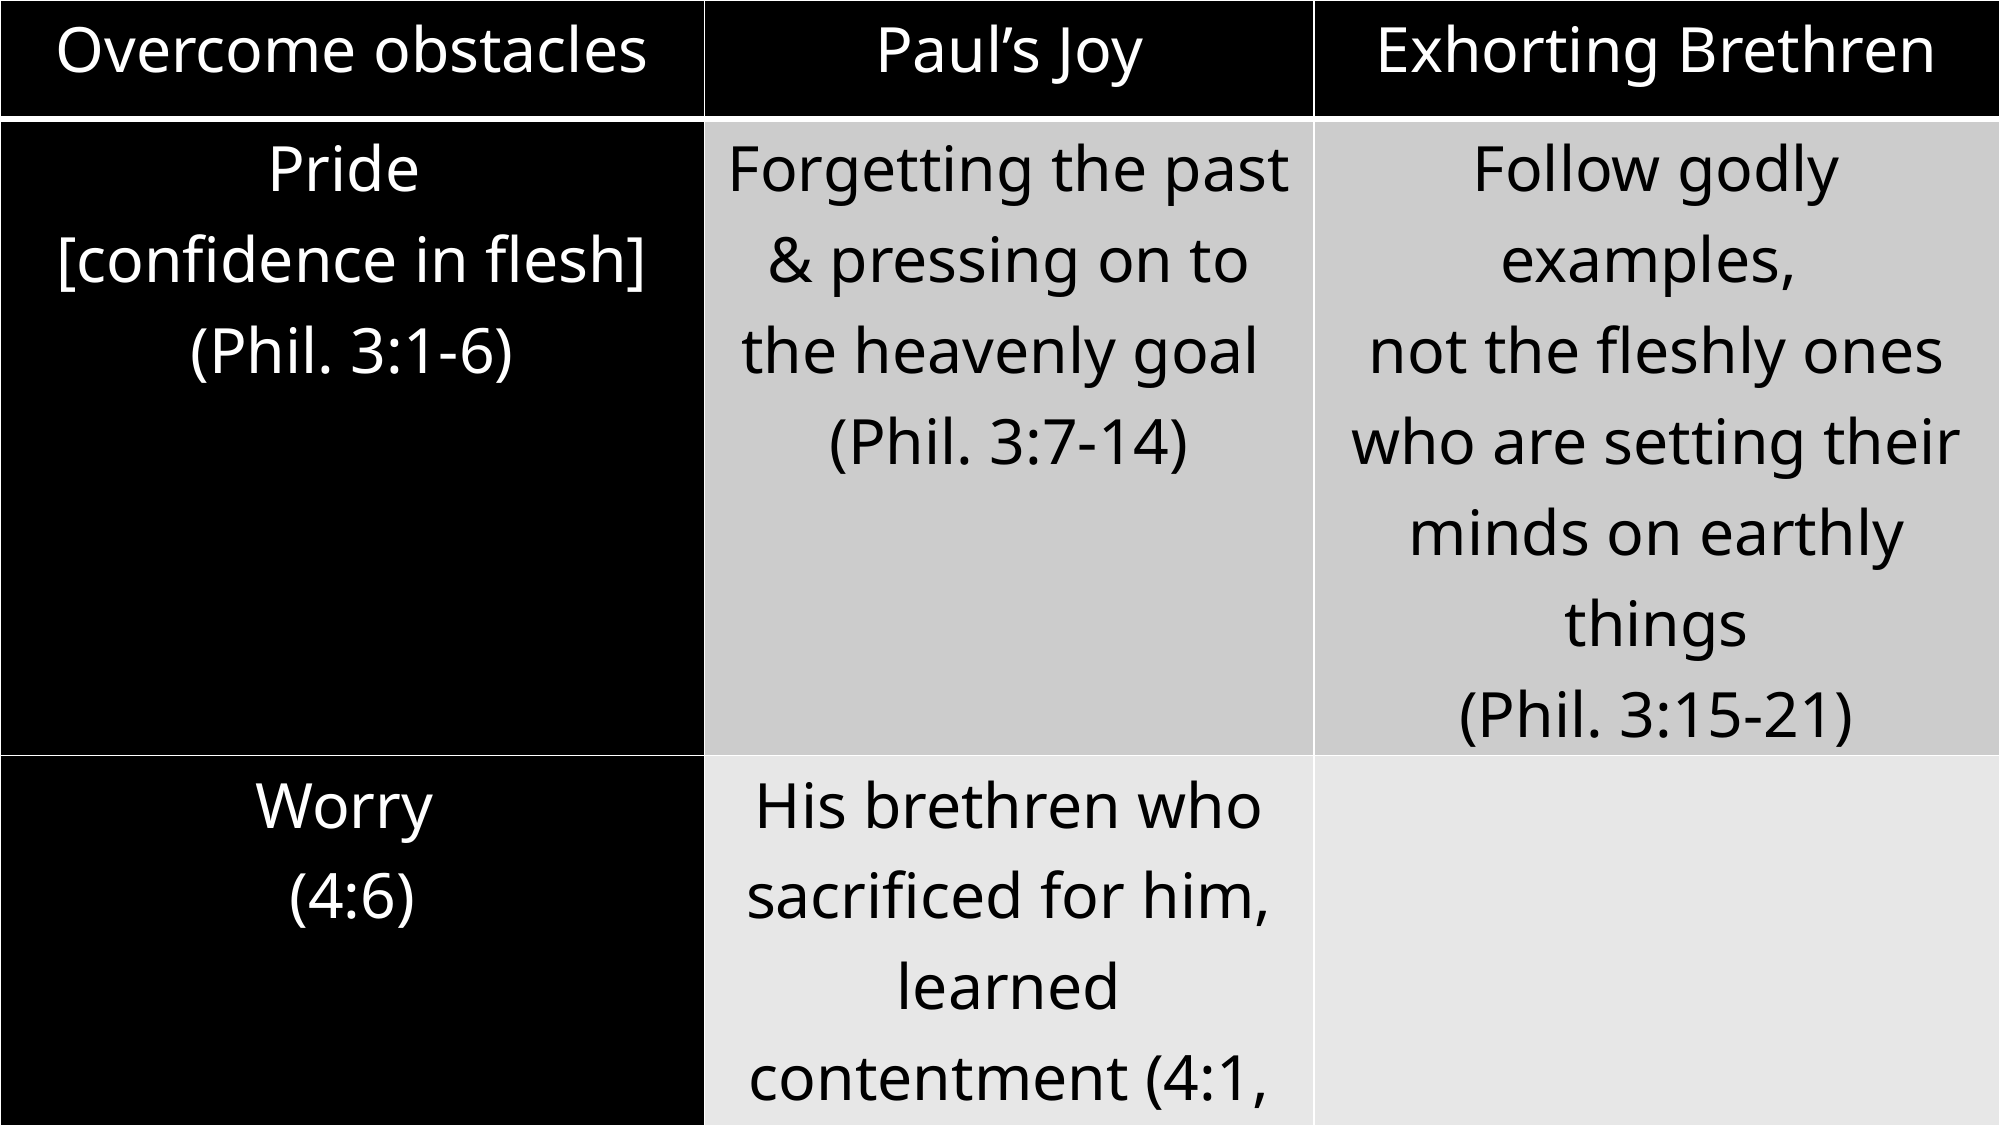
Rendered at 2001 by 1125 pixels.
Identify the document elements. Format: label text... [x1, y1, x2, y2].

table_cell His brethren who sacrificed for him, learned contentment (4:1, 10-18) [705, 756, 1313, 1125]
table_header Exhorting Brethren [1315, 1, 1999, 116]
table_cell Pride [confidence in flesh] (Phil. 3:1-6) [1, 122, 704, 755]
table_cell Worry (4:6) [1, 756, 704, 1125]
table_header Paul’s Joy [705, 1, 1313, 116]
table_header Overcome obstacles [1, 1, 704, 116]
table_cell Forgetting the past & pressing on to the heavenly goal (Phil. 3:7-14) [705, 122, 1313, 755]
table_cell Follow godly examples, not the fleshly ones who are setting their minds on earthly things (Phil. 3:15-21) [1315, 122, 1999, 755]
table_cell [1315, 756, 1999, 1125]
